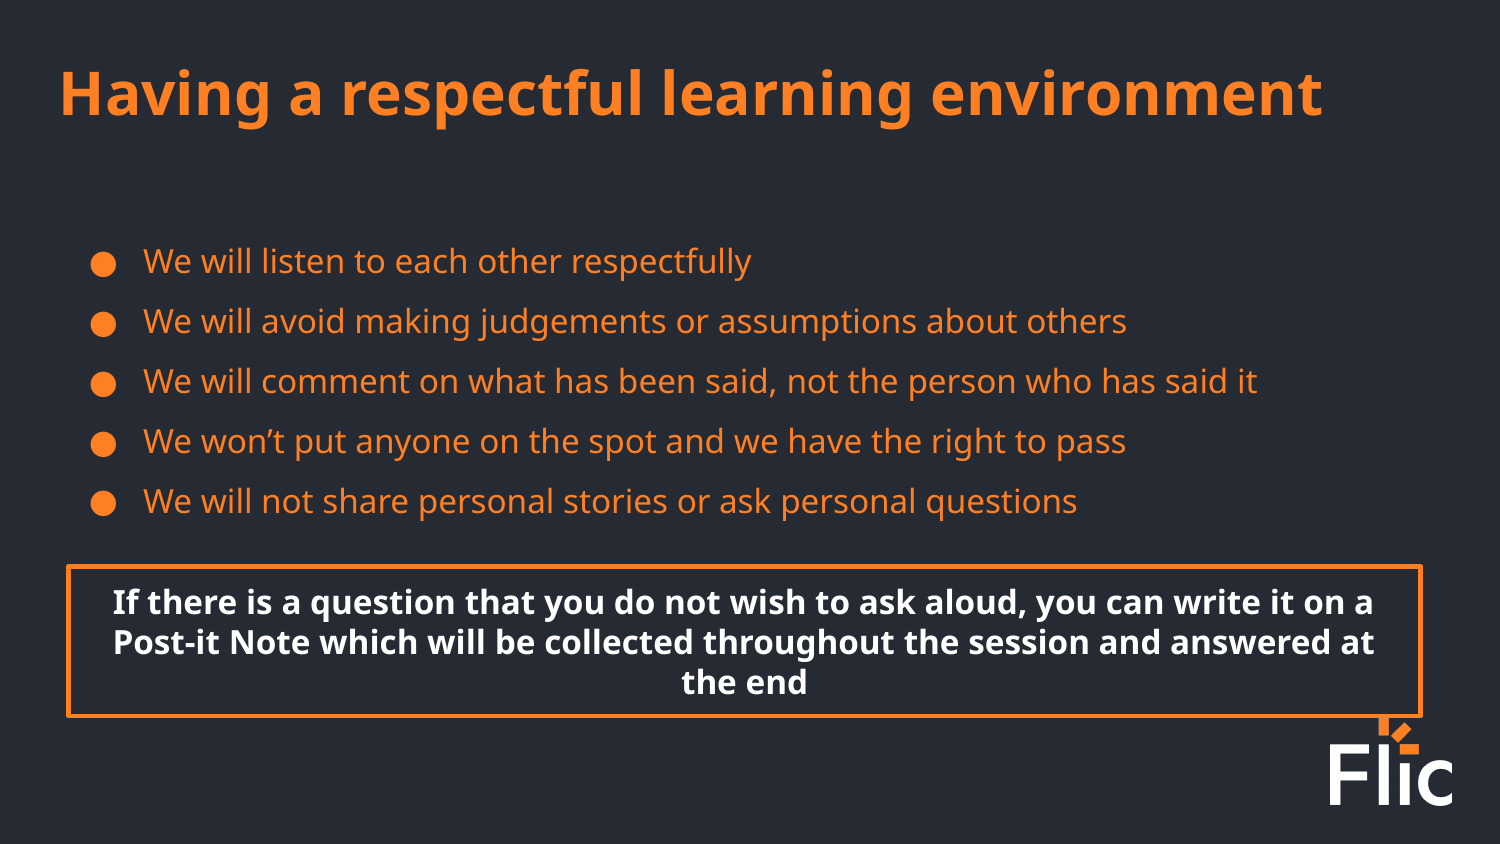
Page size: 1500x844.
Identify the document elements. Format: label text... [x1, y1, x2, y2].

text_box Having a respectful learning environment [59, 44, 1377, 173]
text_box We will listen to each other respectfully We will avoid making judgements or assumptions about others We will comment on what has been said, not the person who has said it We won’t put anyone on the spot and we have the right to pass We will not share personal stories or ask personal questions [53, 205, 1307, 536]
text_box If there is a question that you do not wish to ask aloud, you can write it on a Post-it Note which will be collected throughout the session and answered at the end [68, 566, 1421, 716]
picture [1330, 716, 1452, 806]
